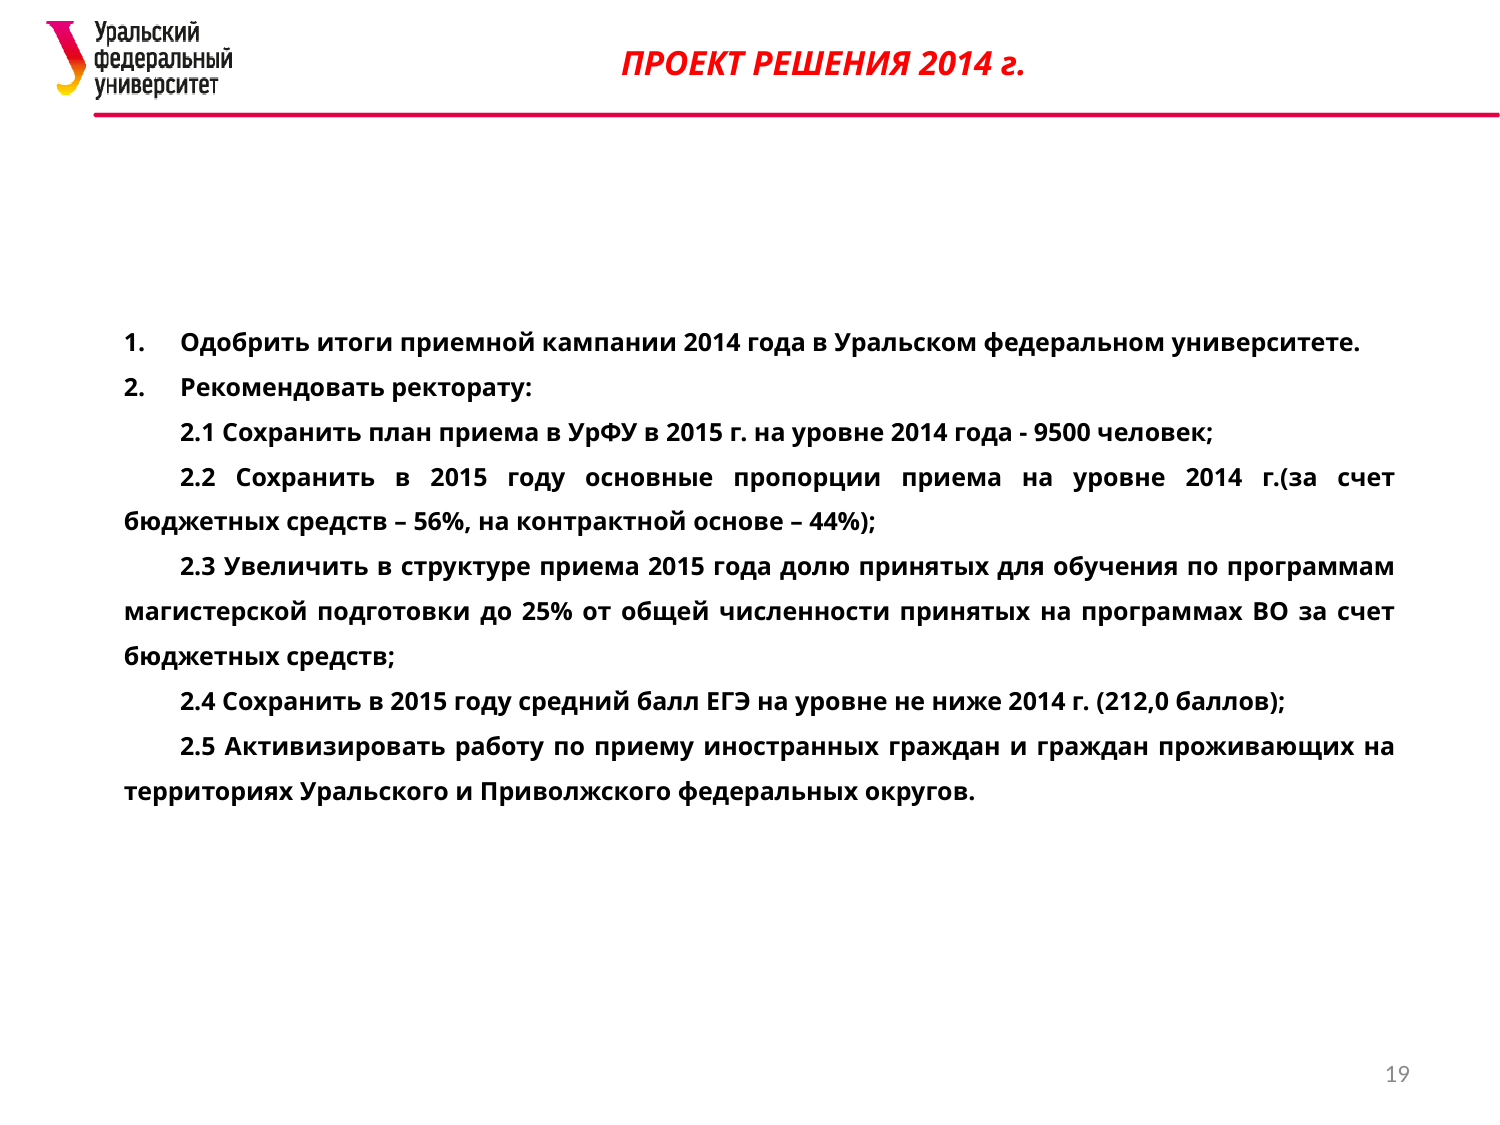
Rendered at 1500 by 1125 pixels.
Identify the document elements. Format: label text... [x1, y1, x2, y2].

text_box Одобрить итоги приемной кампании 2014 года в Уральском федеральном университете. Рекомендовать ректорату: 2.1 Сохранить план приема в УрФУ в 2015 г. на уровне 2014 года - 9500 человек; 2.2 Сохранить в 2015 году основные пропорции приема на уровне 2014 г.(за счет бюджетных средств – 56%, на контрактной основе – 44%); 2.3 Увеличить в структуре приема 2015 года долю принятых для обучения по программам магистерской подготовки до 25% от общей численности принятых на программах ВО за счет бюджетных средств; 2.4 Сохранить в 2015 году средний балл ЕГЭ на уровне не ниже 2014 г. (212,0 баллов); 2.5 Активизировать работу по приему иностранных граждан и граждан проживающих на территориях Уральского и Приволжского федеральных округов. [109, 304, 1412, 858]
picture [0, 0, 1500, 126]
slide_number 19 [1074, 1042, 1425, 1103]
